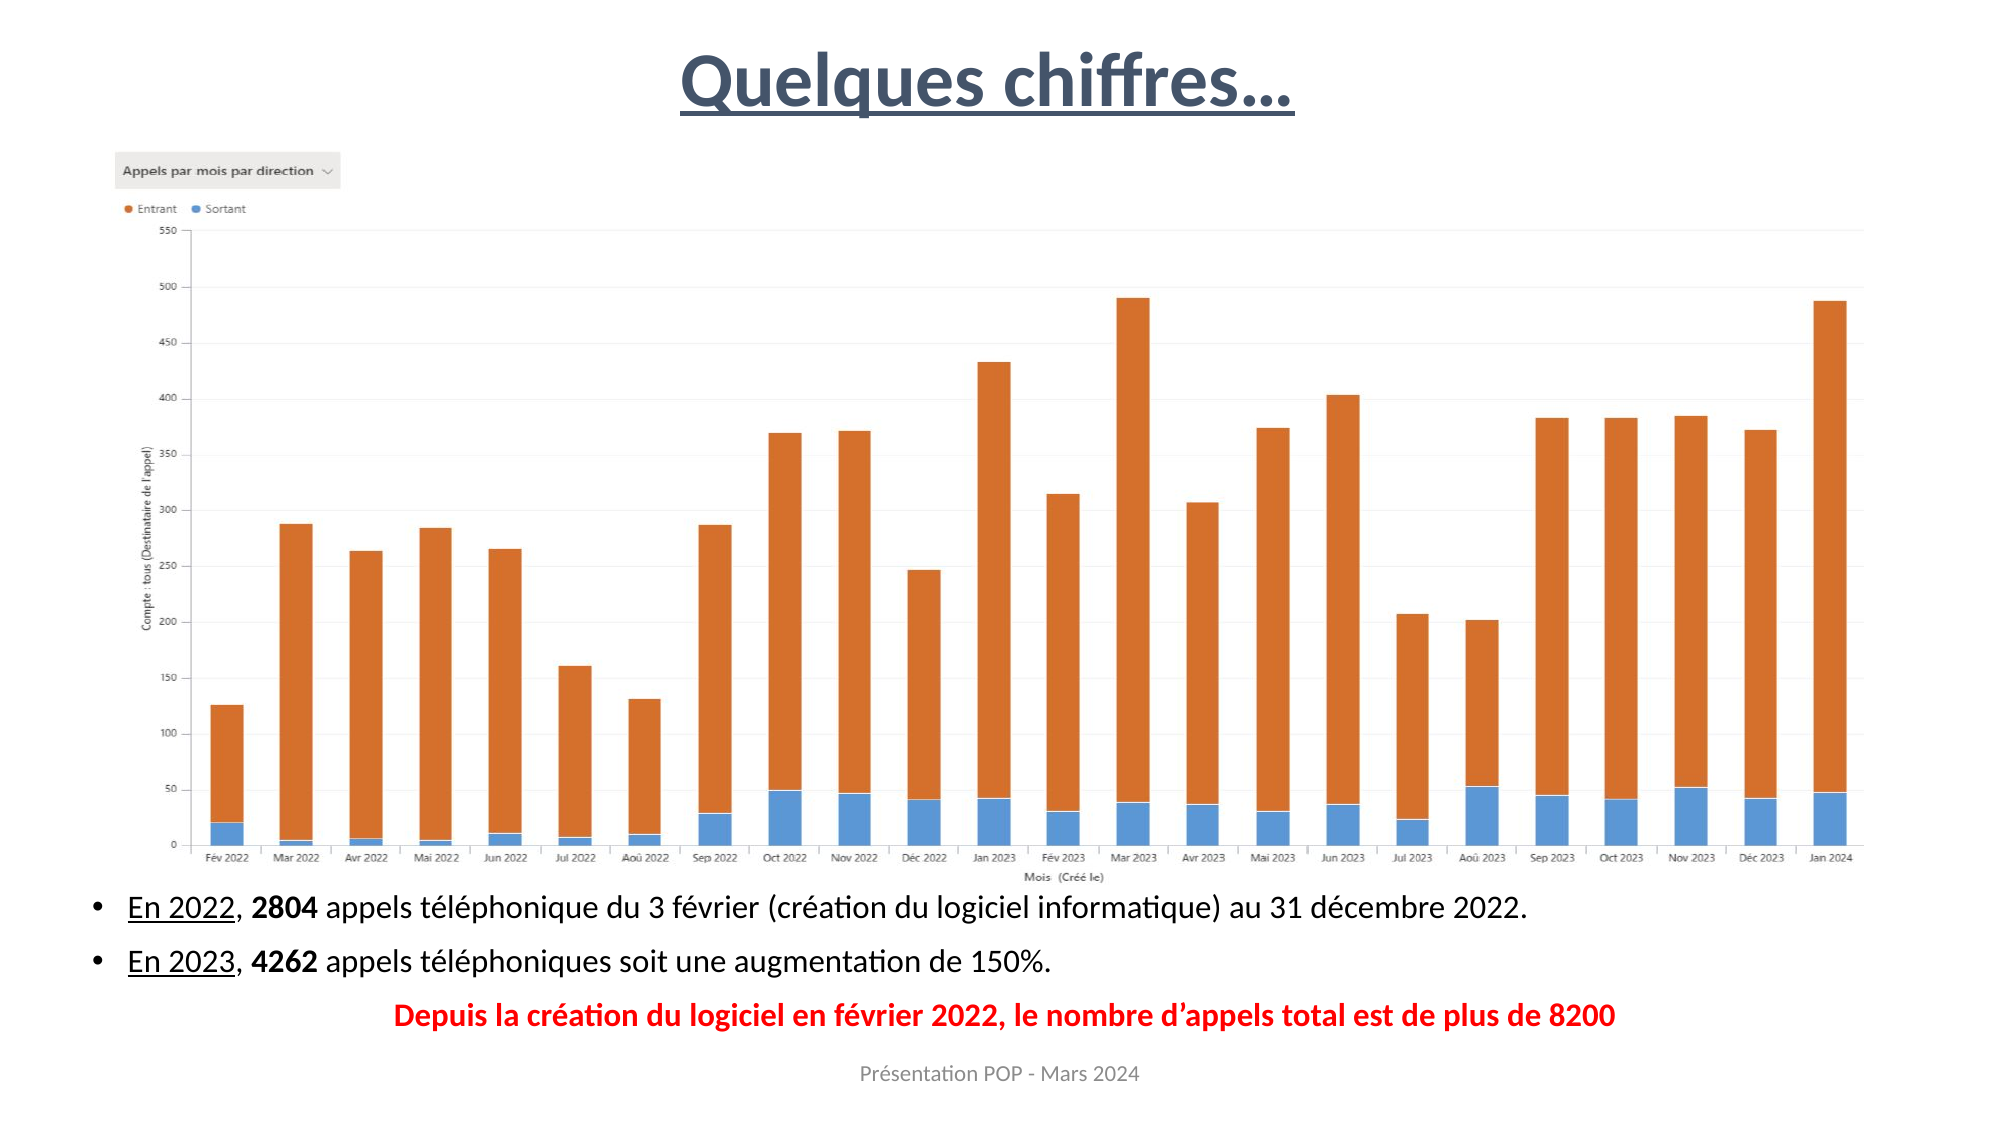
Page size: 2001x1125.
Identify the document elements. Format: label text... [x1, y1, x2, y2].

footer Présentation POP - Mars 2024 [662, 1042, 1338, 1103]
picture [111, 135, 1864, 885]
list En 2022, 2804 appels téléphonique du 3 février (création du logiciel informatique) au 31 décembre 2022. En 2023, 4262 appels téléphoniques soit une augmentation de 150%. Depuis la création du logiciel en février 2022, le nombre d’appels total est de plus de 8200 [77, 882, 1936, 1043]
title Quelques chiffres… [662, 27, 1313, 135]
